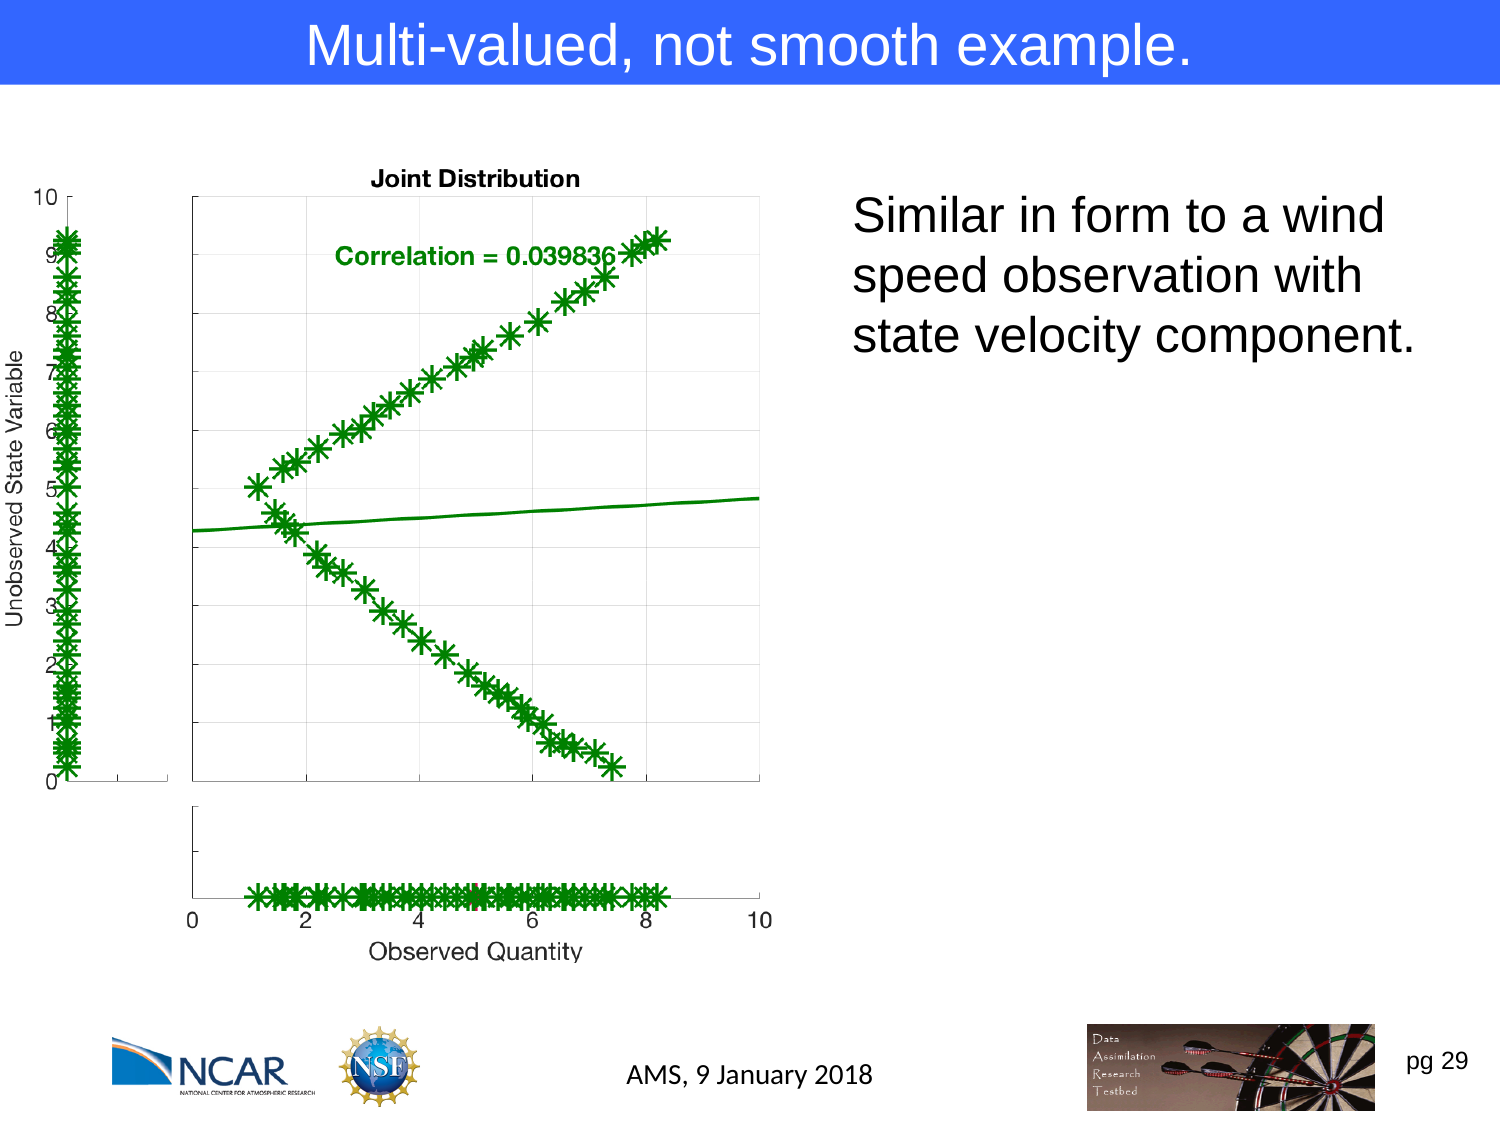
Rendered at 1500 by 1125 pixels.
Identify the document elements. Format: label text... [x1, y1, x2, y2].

picture [112, 1037, 315, 1095]
footer AMS, 9 January 2018 [512, 1042, 988, 1103]
picture [337, 1024, 421, 1108]
text_box Multi-valued, not smooth example. [0, 0, 1500, 85]
picture [1087, 1024, 1375, 1111]
picture [0, 162, 776, 963]
text_box Similar in form to a wind speed observation with state velocity component. [837, 174, 1450, 430]
